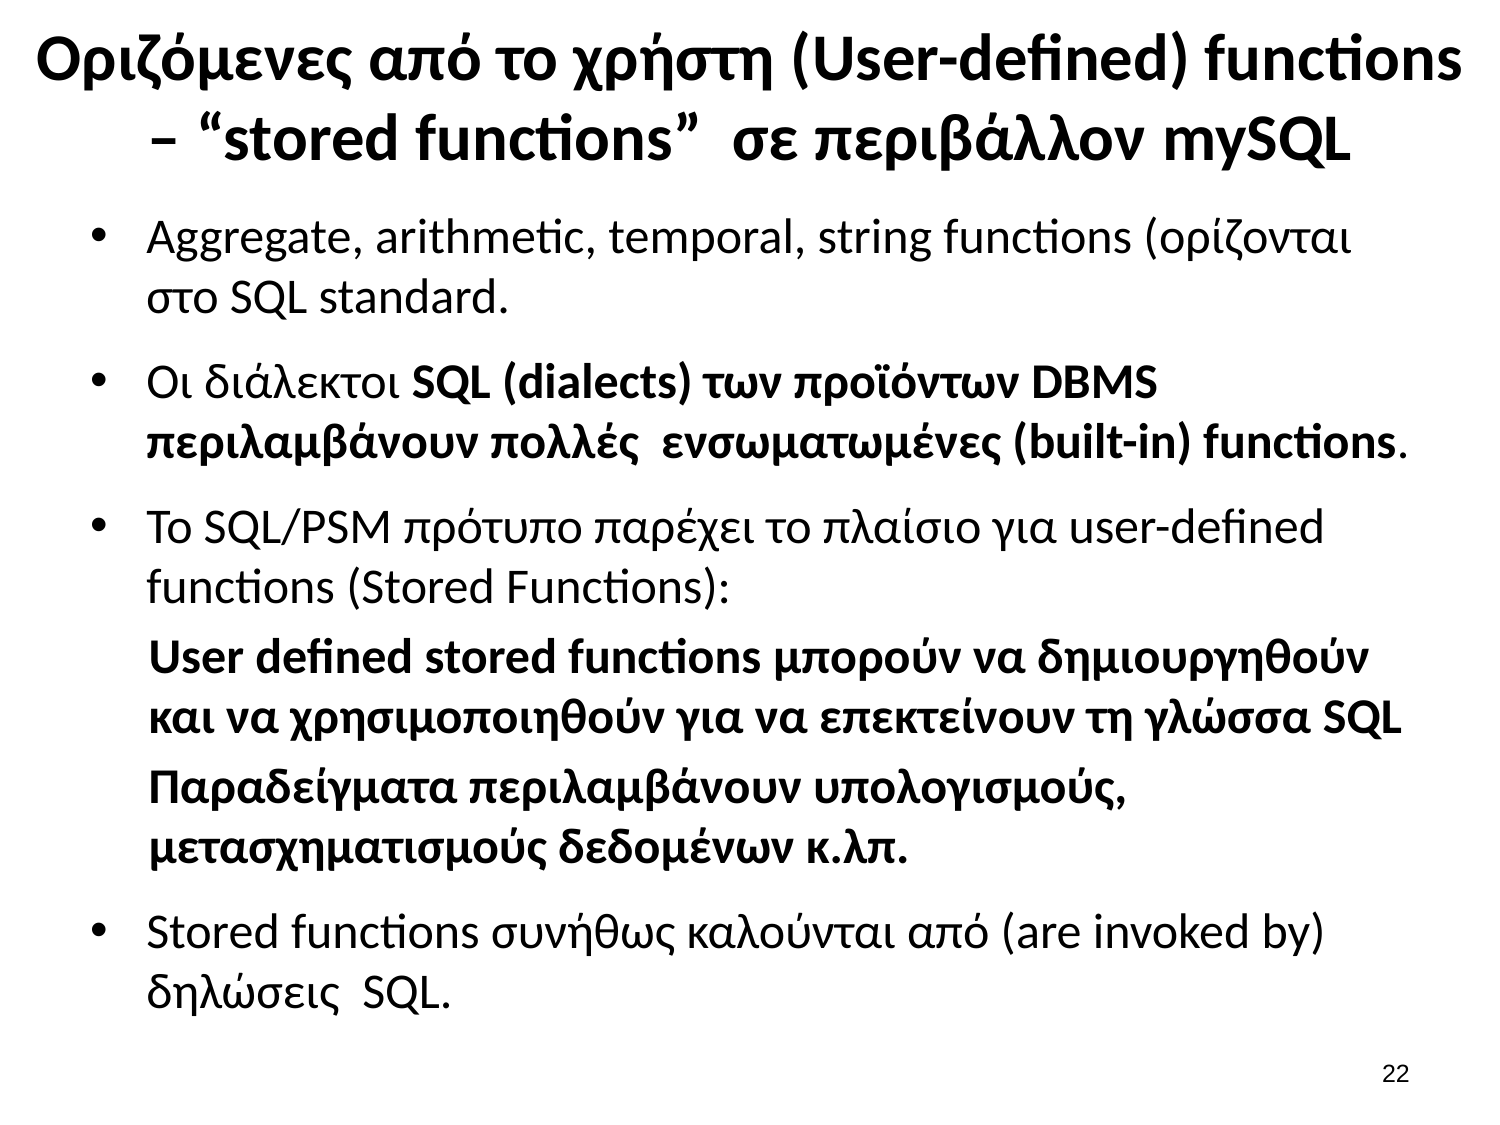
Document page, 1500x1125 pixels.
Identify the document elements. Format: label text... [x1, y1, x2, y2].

list Aggregate, arithmetic, temporal, string functions (ορίζονται στο SQL standard. Οι διάλεκτοι SQL (dialects) των προϊόντων DBMS περιλαμβάνουν πολλές ενσωματωμένες (built-in) functions. Το SQL/PSM πρότυπο παρέχει το πλαίσιο για user-defined functions (Stored Functions): User defined stored functions μπορούν να δημιουργηθούν και να χρησιμοποιηθούν για να επεκτείνουν τη γλώσσα SQL Παραδείγματα περιλαμβάνουν υπολογισμούς, μετασχηματισμούς δεδομένων κ.λπ. Stored functions συνήθως καλούνται από (are invoked by) δηλώσεις SQL. [75, 196, 1425, 1071]
title Οριζόμενες από το χρήστη (User-defined) functions – “stored functions” σε περιβάλλον mySQL [0, 19, 1500, 169]
slide_number 21 [1074, 1042, 1425, 1103]
